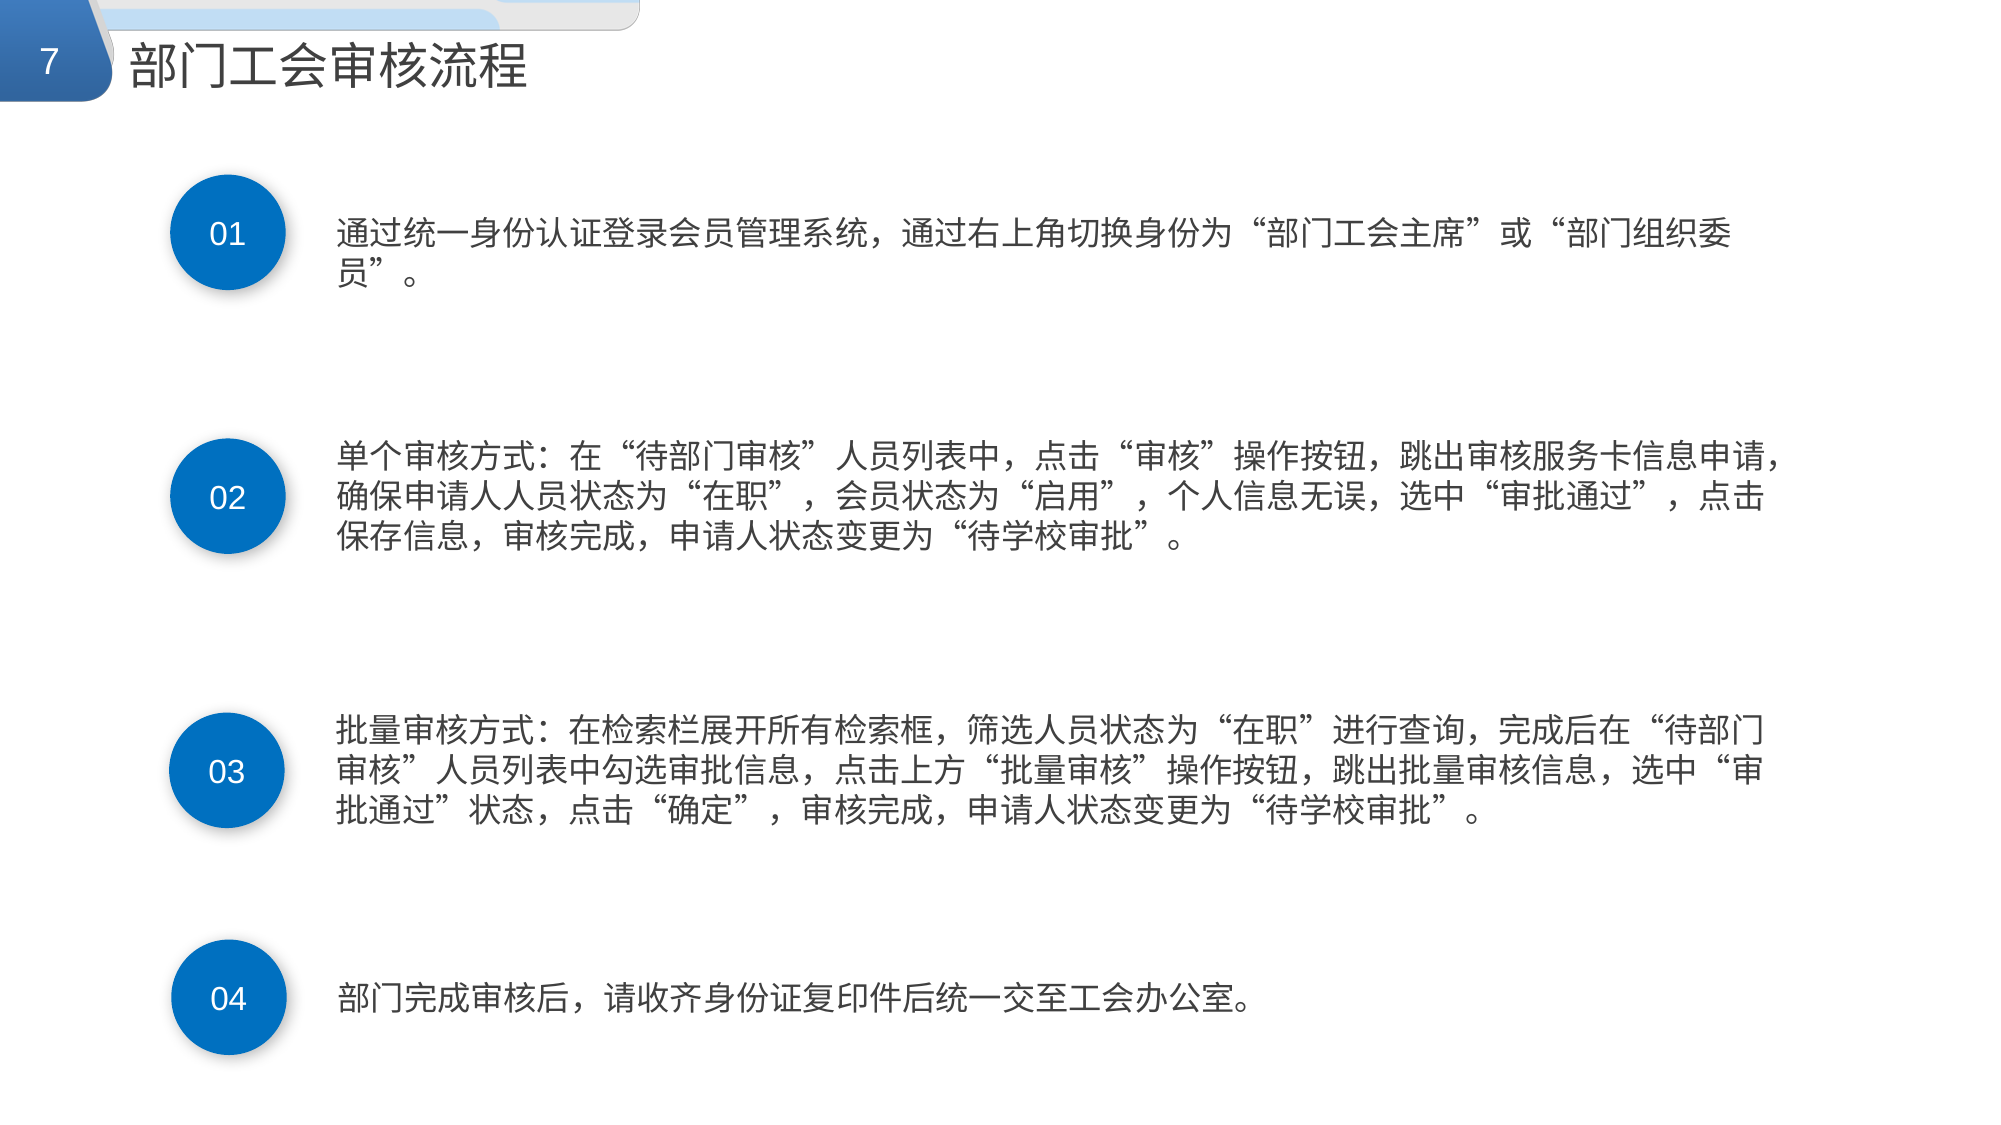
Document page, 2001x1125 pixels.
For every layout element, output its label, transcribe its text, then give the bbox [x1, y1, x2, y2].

text_box 批量审核方式：在检索栏展开所有检索框，筛选人员状态为“在职”进行查询，完成后在“待部门审核”人员列表中勾选审批信息，点击上方“批量审核”操作按钮，跳出批量审核信息，选中“审批通过”状态，点击“确定”，审核完成，申请人状态变更为“待学校审批”。 [320, 702, 1798, 837]
text_box 单个审核方式：在“待部门审核”人员列表中，点击“审核”操作按钮，跳出审核服务卡信息申请，确保申请人人员状态为“在职”，会员状态为“启用”，个人信息无误，选中“审批通过”，点击保存信息，审核完成，申请人状态变更为“待学校审批”。 [321, 427, 1799, 563]
text_box 02 [170, 438, 286, 554]
text_box 部门完成审核后，请收齐身份证复印件后统一交至工会办公室。 [322, 969, 1829, 1025]
text_box 01 [170, 174, 286, 291]
text_box 03 [169, 712, 285, 829]
text_box 通过统一身份认证登录会员管理系统，通过右上角切换身份为“部门工会主席”或“部门组织委员”。 [321, 204, 1798, 300]
picture [0, 0, 640, 102]
text_box 部门工会审核流程 [113, 27, 552, 103]
text_box 04 [171, 939, 287, 1056]
